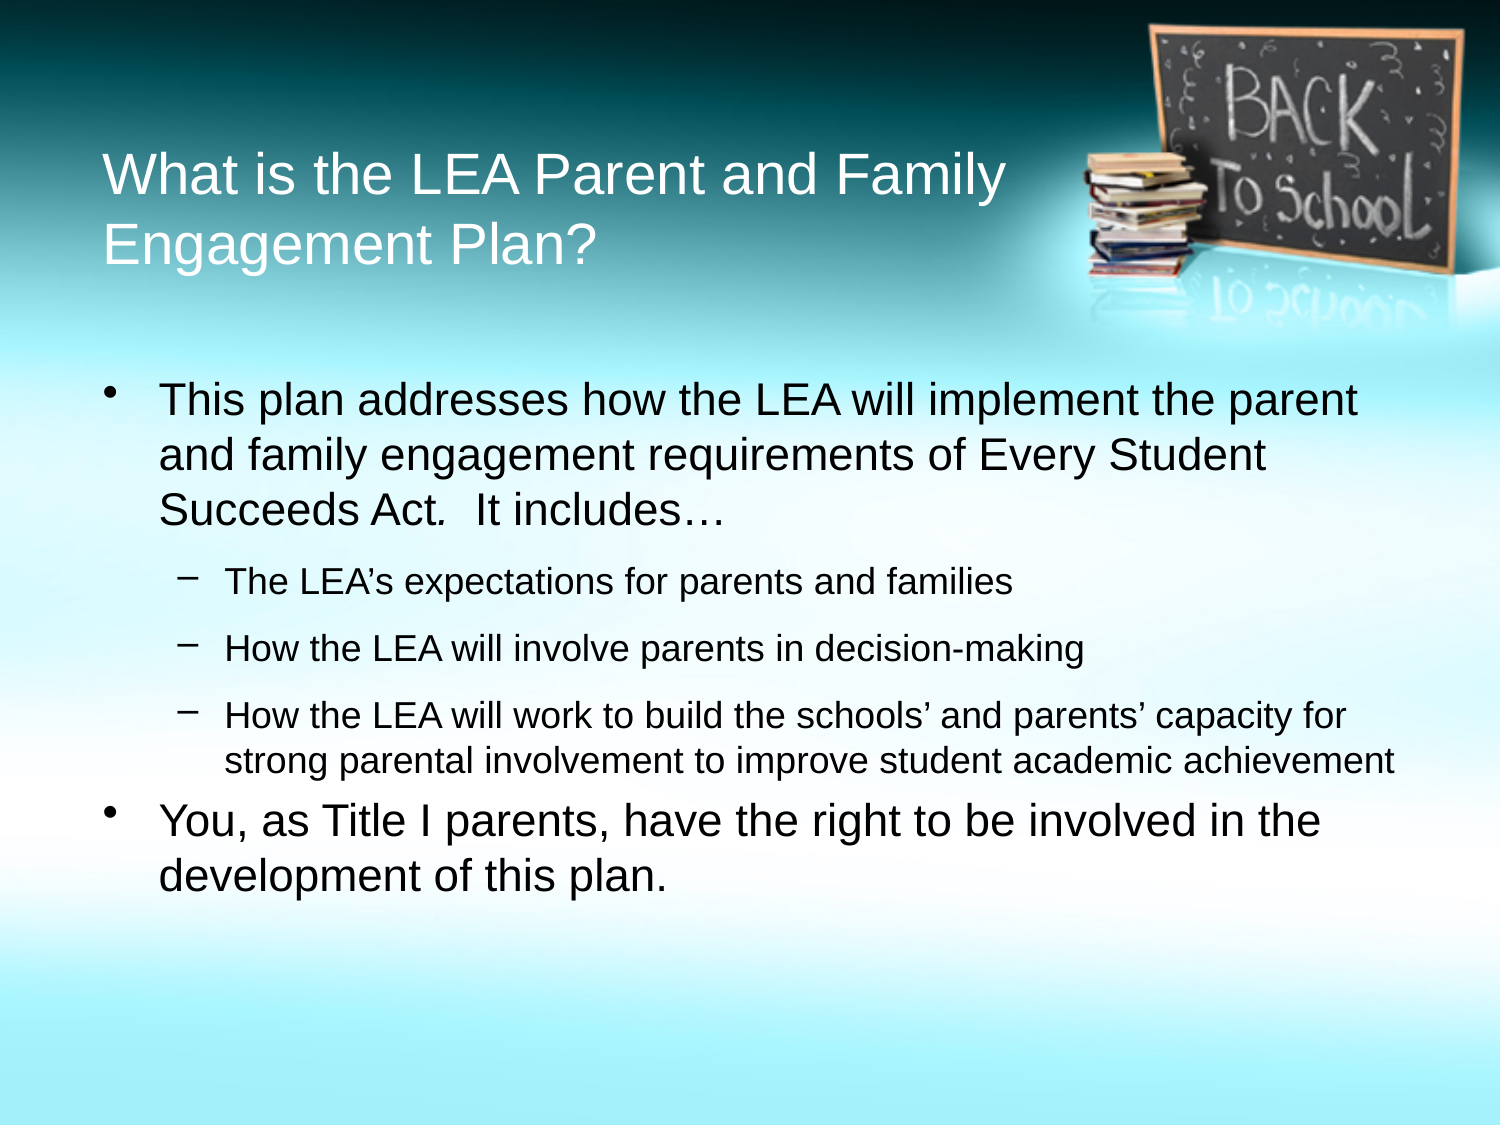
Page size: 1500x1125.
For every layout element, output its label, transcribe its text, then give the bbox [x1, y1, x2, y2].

picture [0, 0, 1500, 1125]
title What is the LEA Parent and Family Engagement Plan? [87, 112, 1101, 301]
list This plan addresses how the LEA will implement the parent and family engagement requirements of Every Student Succeeds Act. It includes… The LEA’s expectations for parents and families How the LEA will involve parents in decision-making How the LEA will work to build the schools’ and parents’ capacity for strong parental involvement to improve student academic achievement You, as Title I parents, have the right to be involved in the development of this plan. [87, 362, 1426, 1013]
